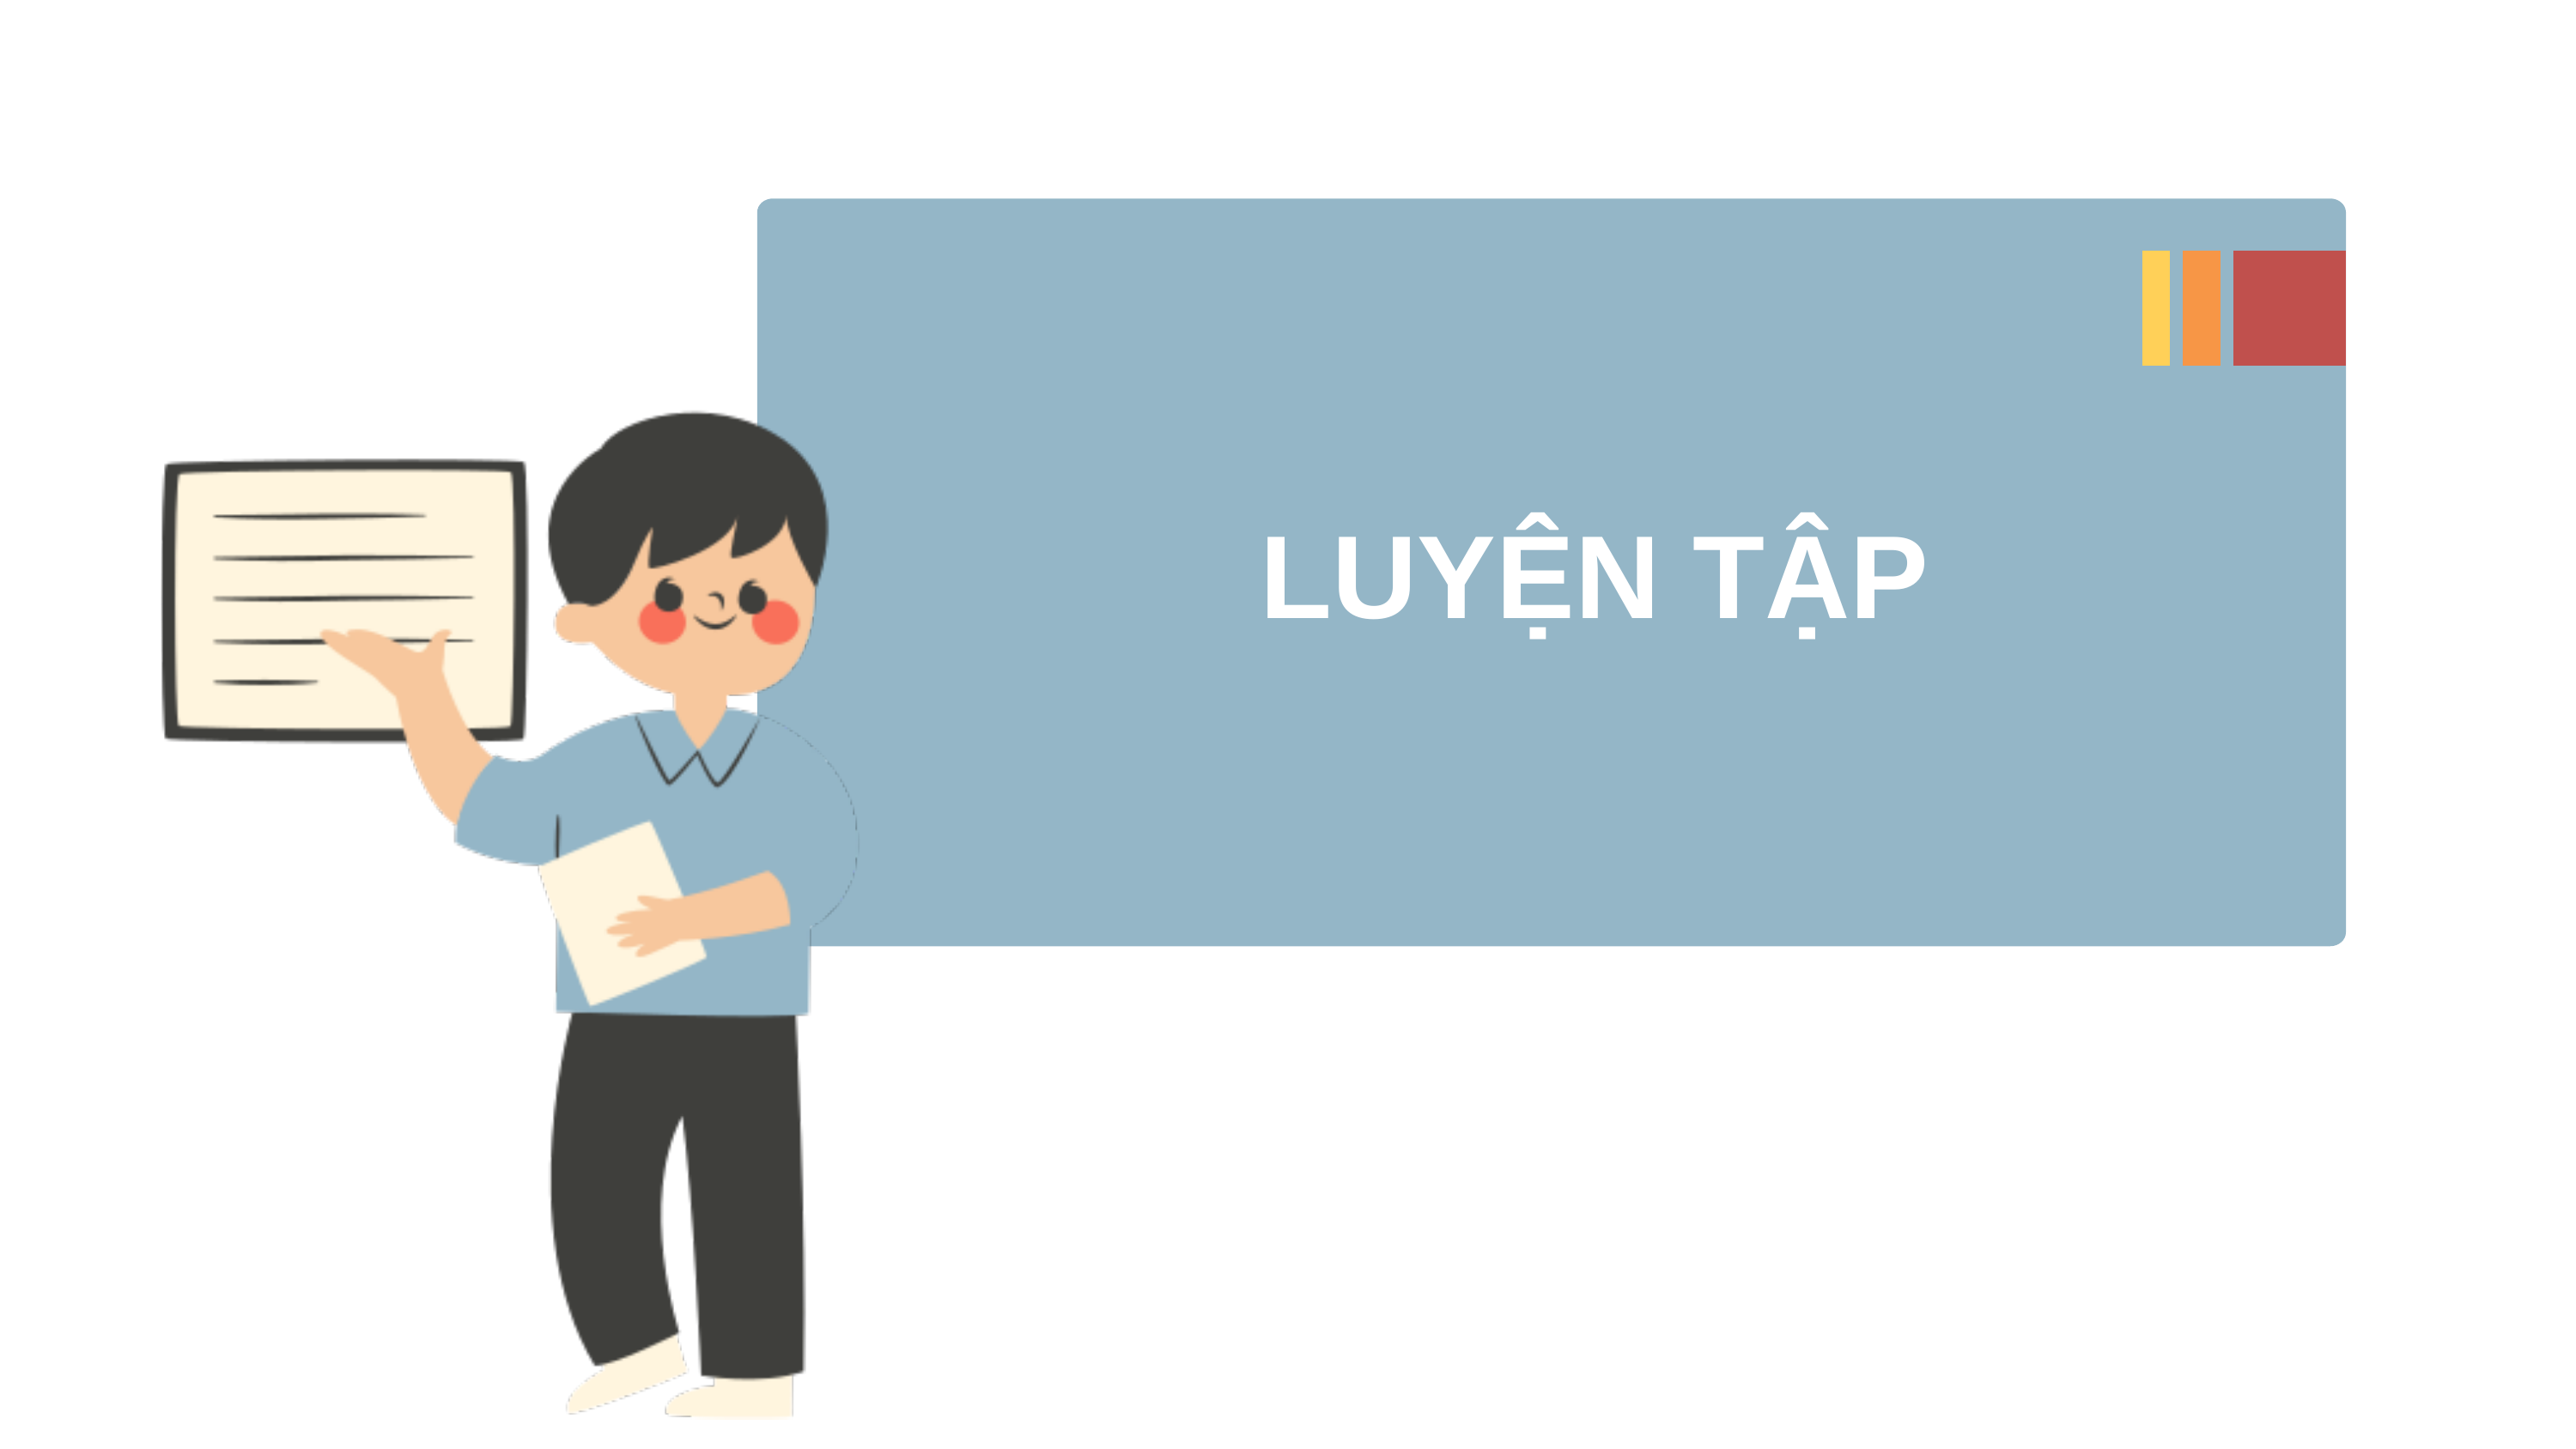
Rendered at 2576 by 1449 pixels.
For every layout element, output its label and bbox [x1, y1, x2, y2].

text_box [756, 189, 2347, 947]
text_box [2233, 235, 2347, 367]
text_box [161, 391, 870, 1420]
text_box [2142, 235, 2170, 367]
text_box [2182, 235, 2221, 367]
